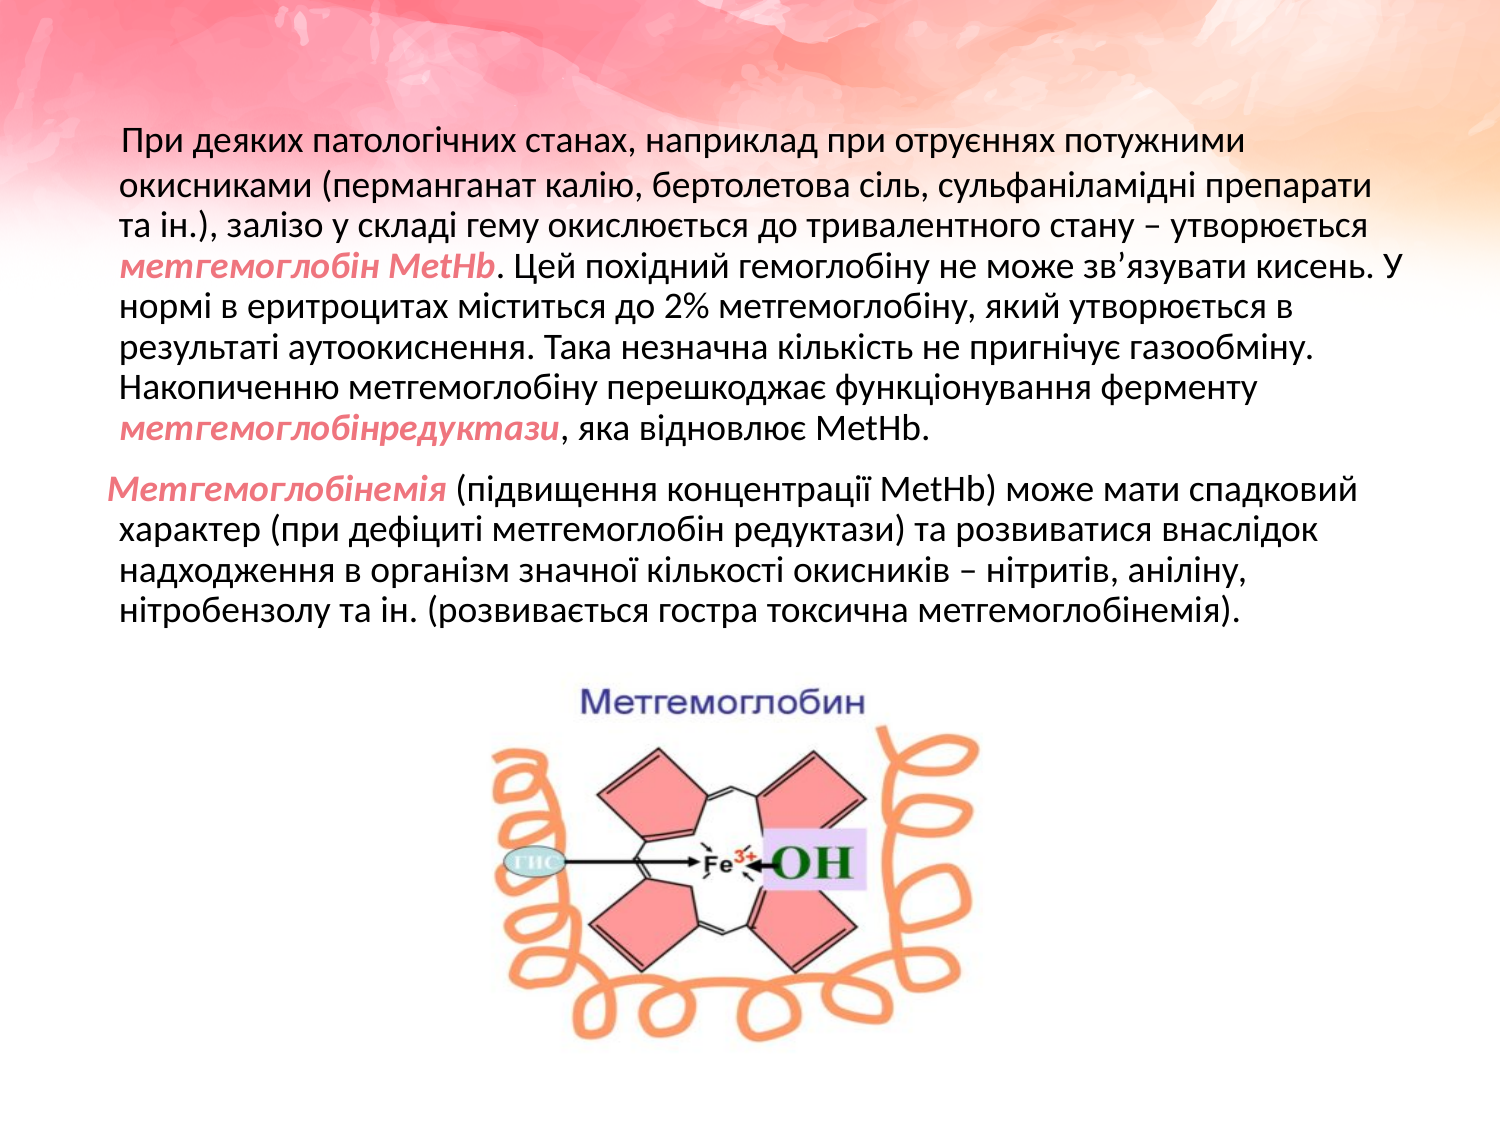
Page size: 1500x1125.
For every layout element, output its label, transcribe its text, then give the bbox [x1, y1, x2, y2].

picture [0, 0, 1500, 1125]
list При деяких патологічних станах, наприклад при отруєннях потужними окисниками (перманганат калію, бертолетова сіль, сульфаніламідні препарати та ін.), залізо у складі гему окислюється до тривалентного стану – утворюється метгемоглобін MetHb. Цей похідний гемоглобіну не може зв’язувати кисень. У нормі в еритроцитах міститься до 2% метгемоглобіну, який утворюється в результаті аутоокиснення. Така незначна кількість не пригнічує газообміну. Накопиченню метгемоглобіну перешкоджає функціонування ферменту метгемоглобінредуктази, яка відновлює MetHb. Метгемоглобінемія (підвищення концентрації MetHb) може мати спадковий характер (при дефіциті метгемоглобін редуктази) та розвиватися внаслідок надходження в організм значної кількості окисників – нітритів, аніліну, нітробензолу та ін. (розвивається гостра токсична метгемоглобінемія). [66, 94, 1423, 1062]
